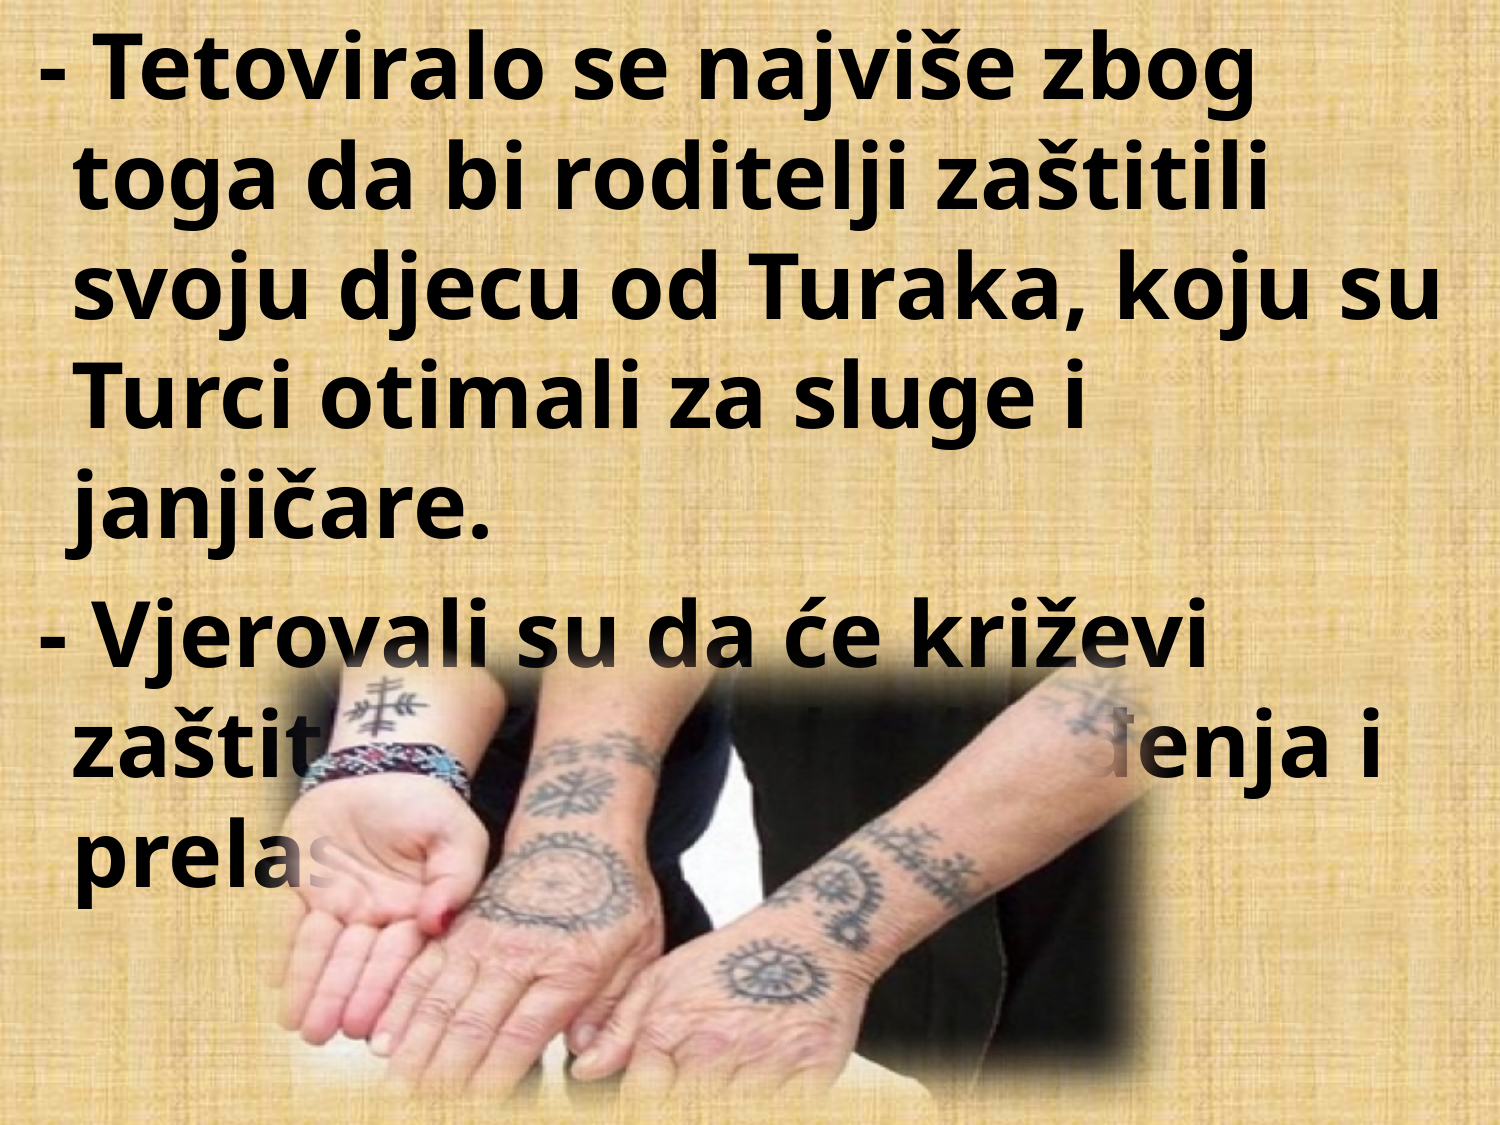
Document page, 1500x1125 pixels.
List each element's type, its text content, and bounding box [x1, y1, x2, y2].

list - Tetoviralo se najviše zbog toga da bi roditelji zaštitili svoju djecu od Turaka, koju su Turci otimali za sluge i janjičare. - Vjerovali su da će križevi zaštititi djecu od odvođenja i prelaska na islam. [0, 0, 1500, 1125]
picture [241, 621, 1187, 1125]
